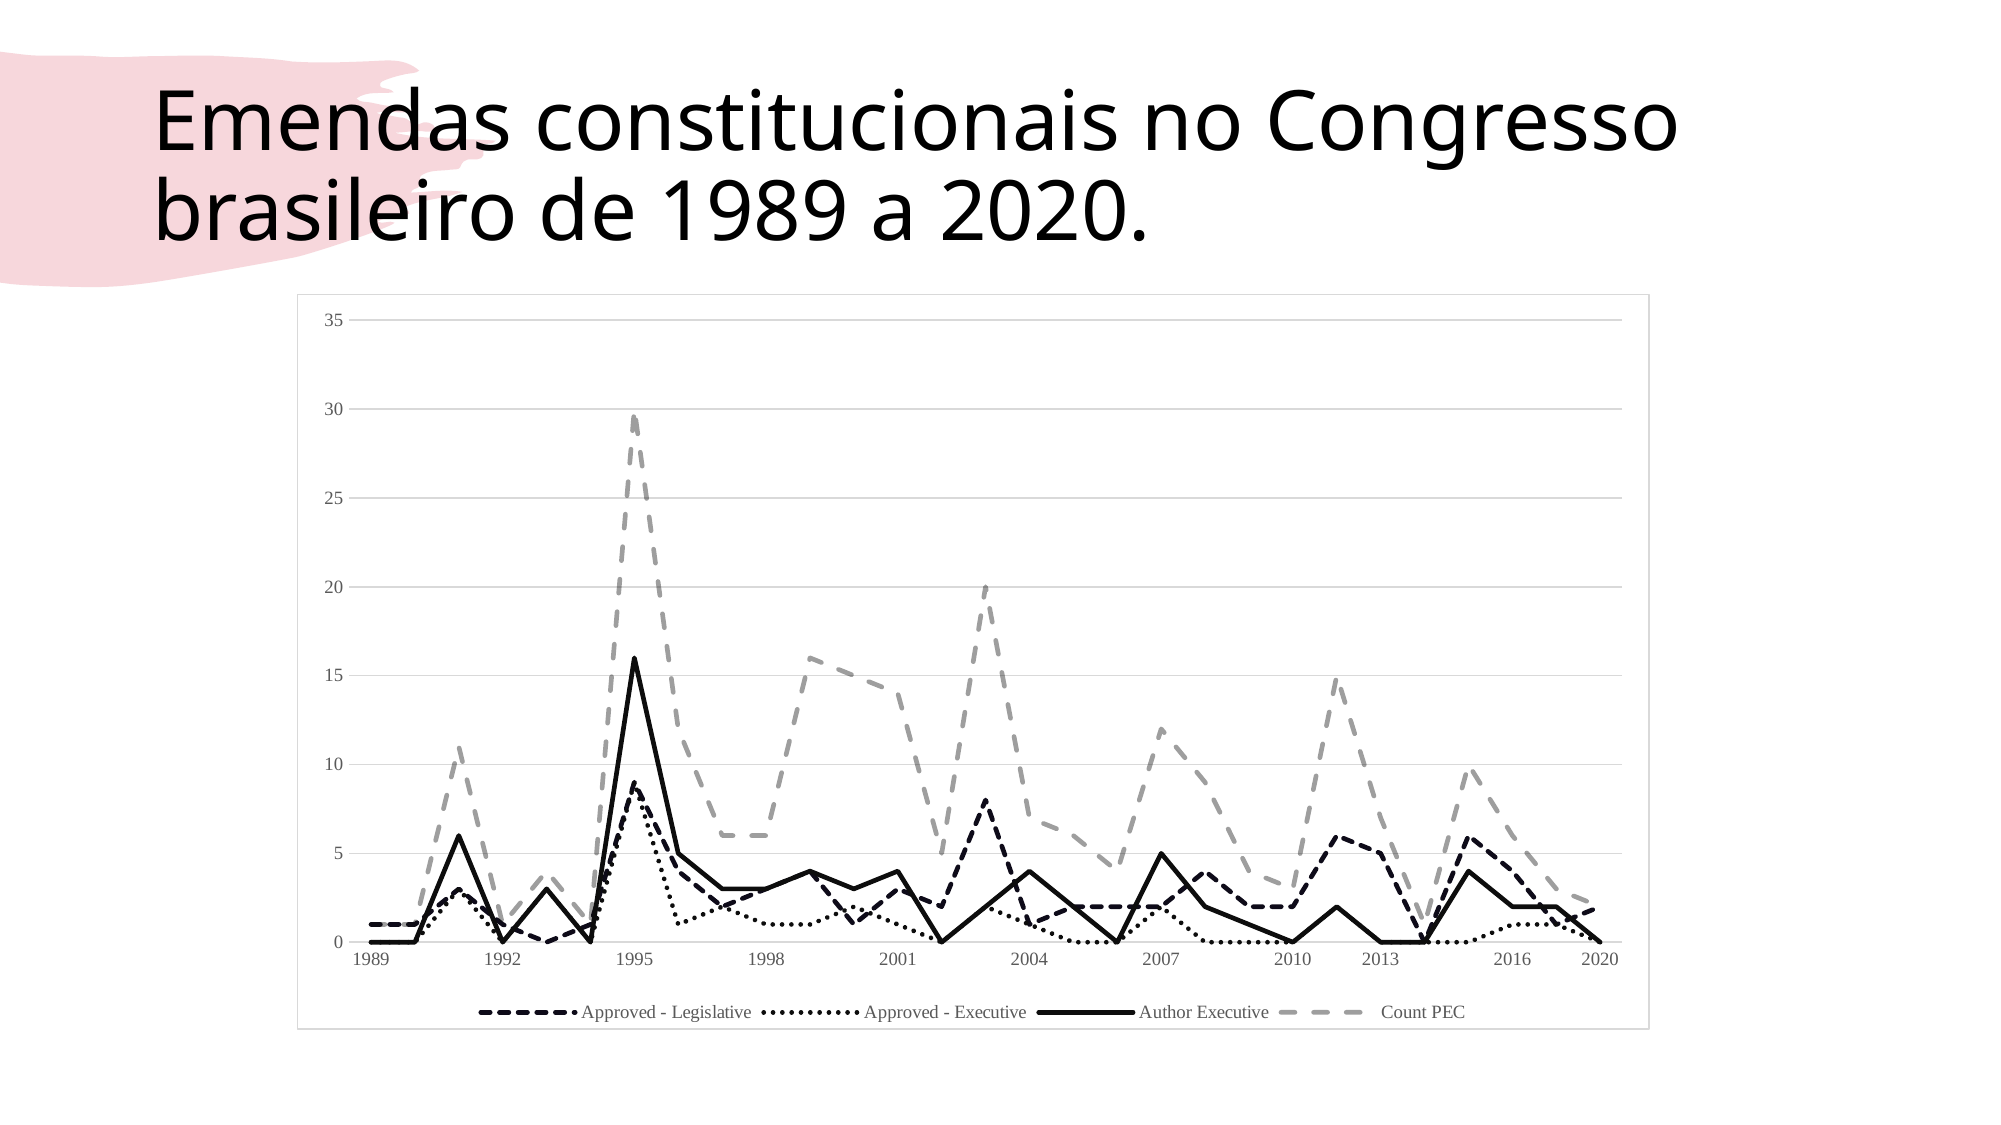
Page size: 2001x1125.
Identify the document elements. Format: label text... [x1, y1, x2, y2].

title Emendas constitucionais no Congresso brasileiro de 1989 a 2020. [137, 59, 1863, 278]
chart [296, 293, 1651, 1031]
